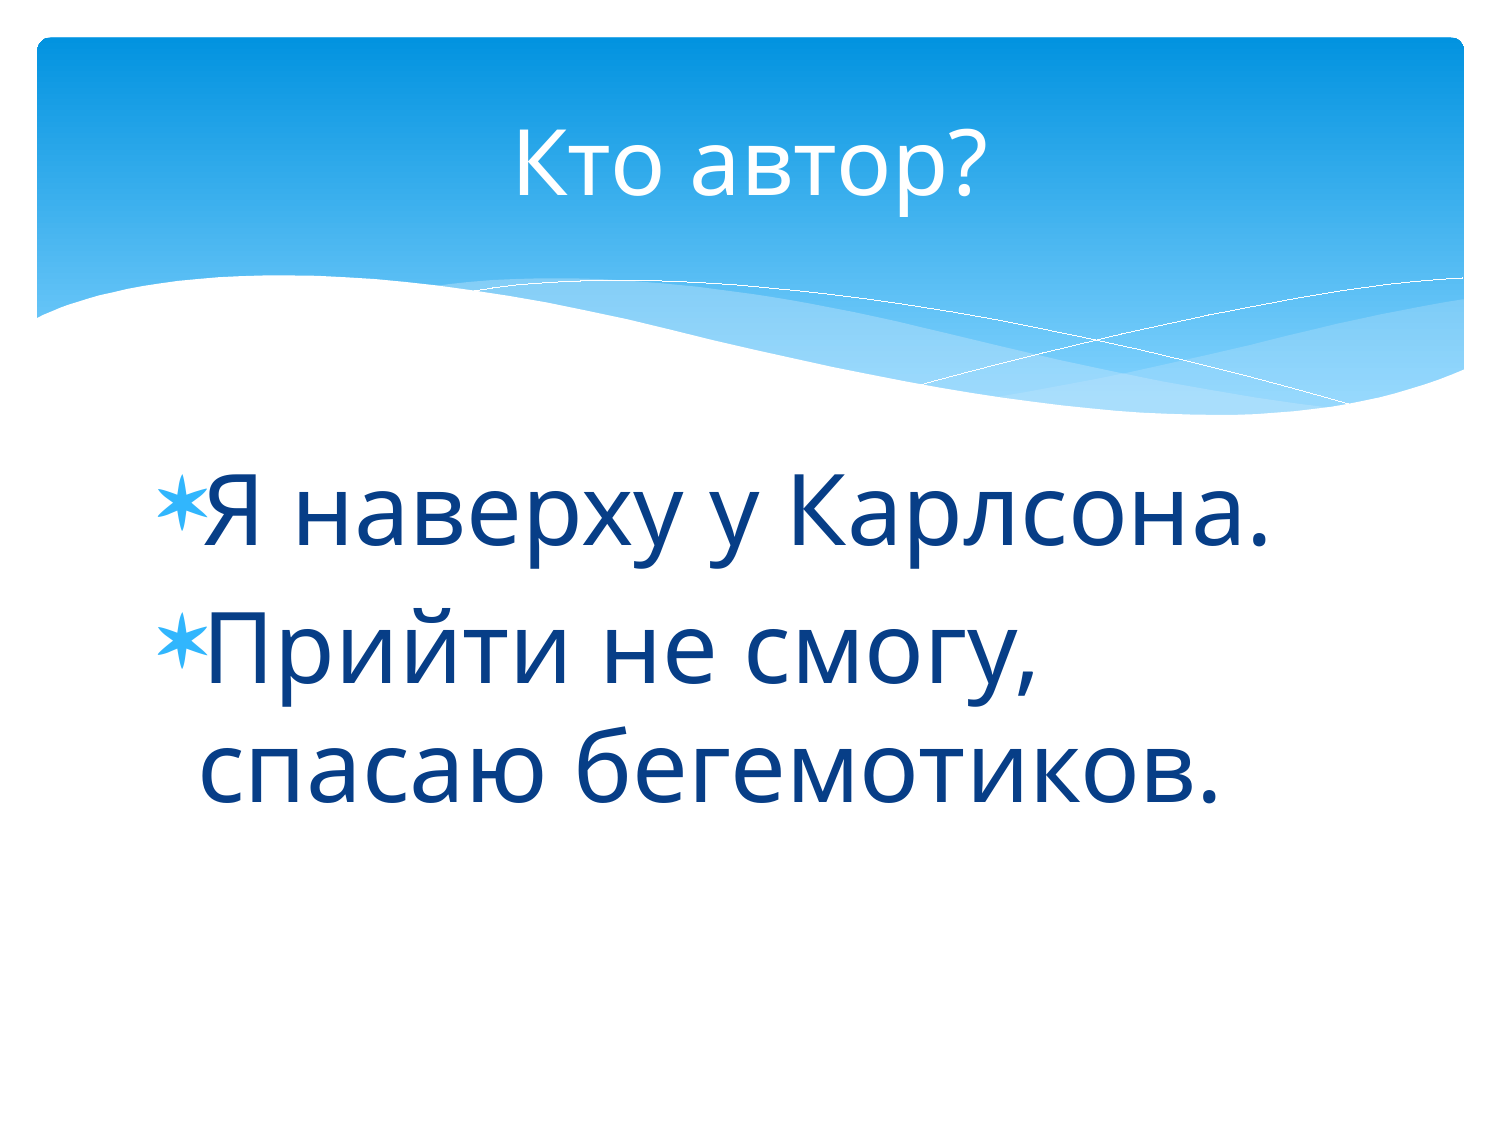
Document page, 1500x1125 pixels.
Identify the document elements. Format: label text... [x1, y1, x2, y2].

list Я наверху у Карлсона. Прийти не смогу, спасаю бегемотиков. [143, 438, 1359, 1005]
title Кто автор? [75, 55, 1425, 261]
